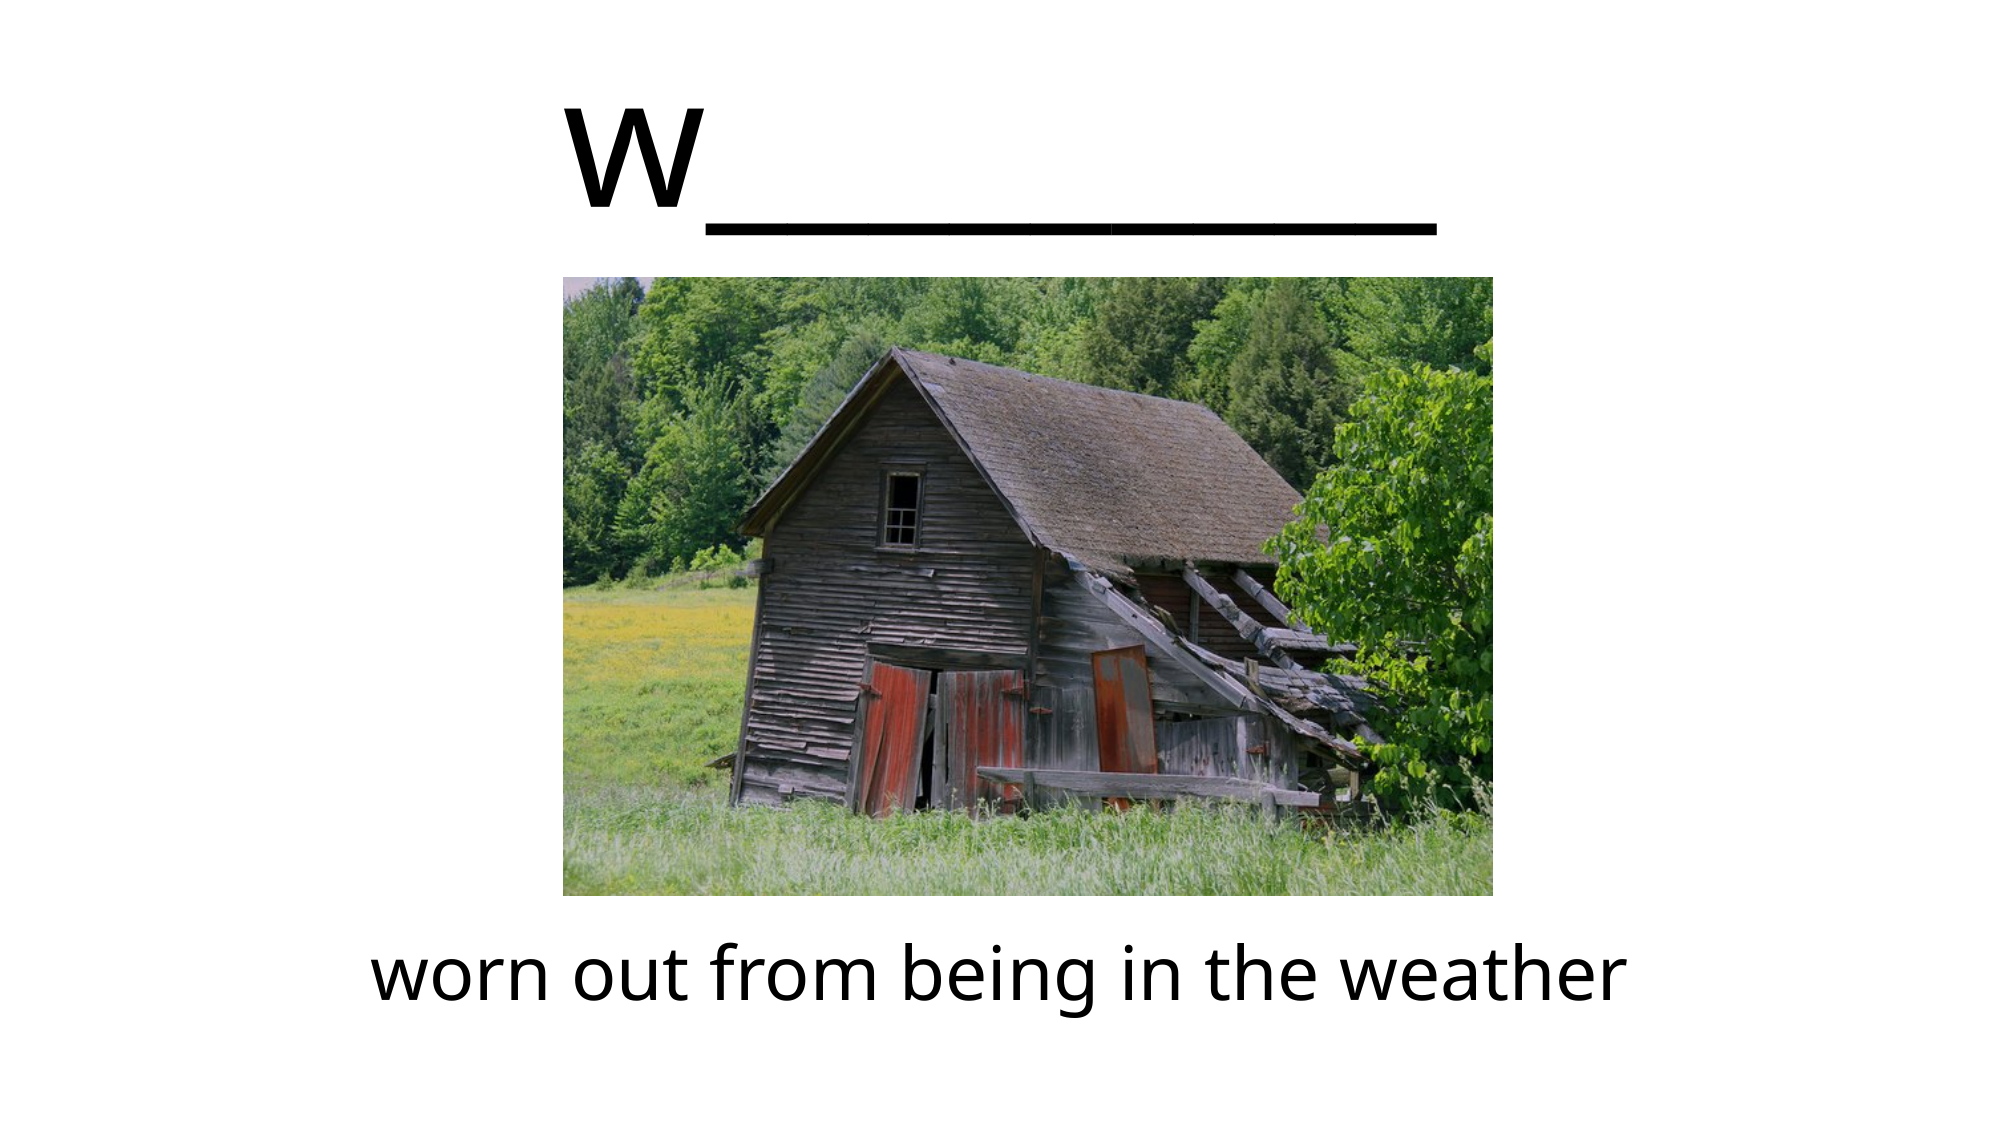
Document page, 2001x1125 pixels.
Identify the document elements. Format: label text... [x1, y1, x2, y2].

picture [563, 277, 1493, 896]
text_box worn out from being in the weather [249, 918, 1750, 1023]
title w_________ [249, 100, 1750, 255]
